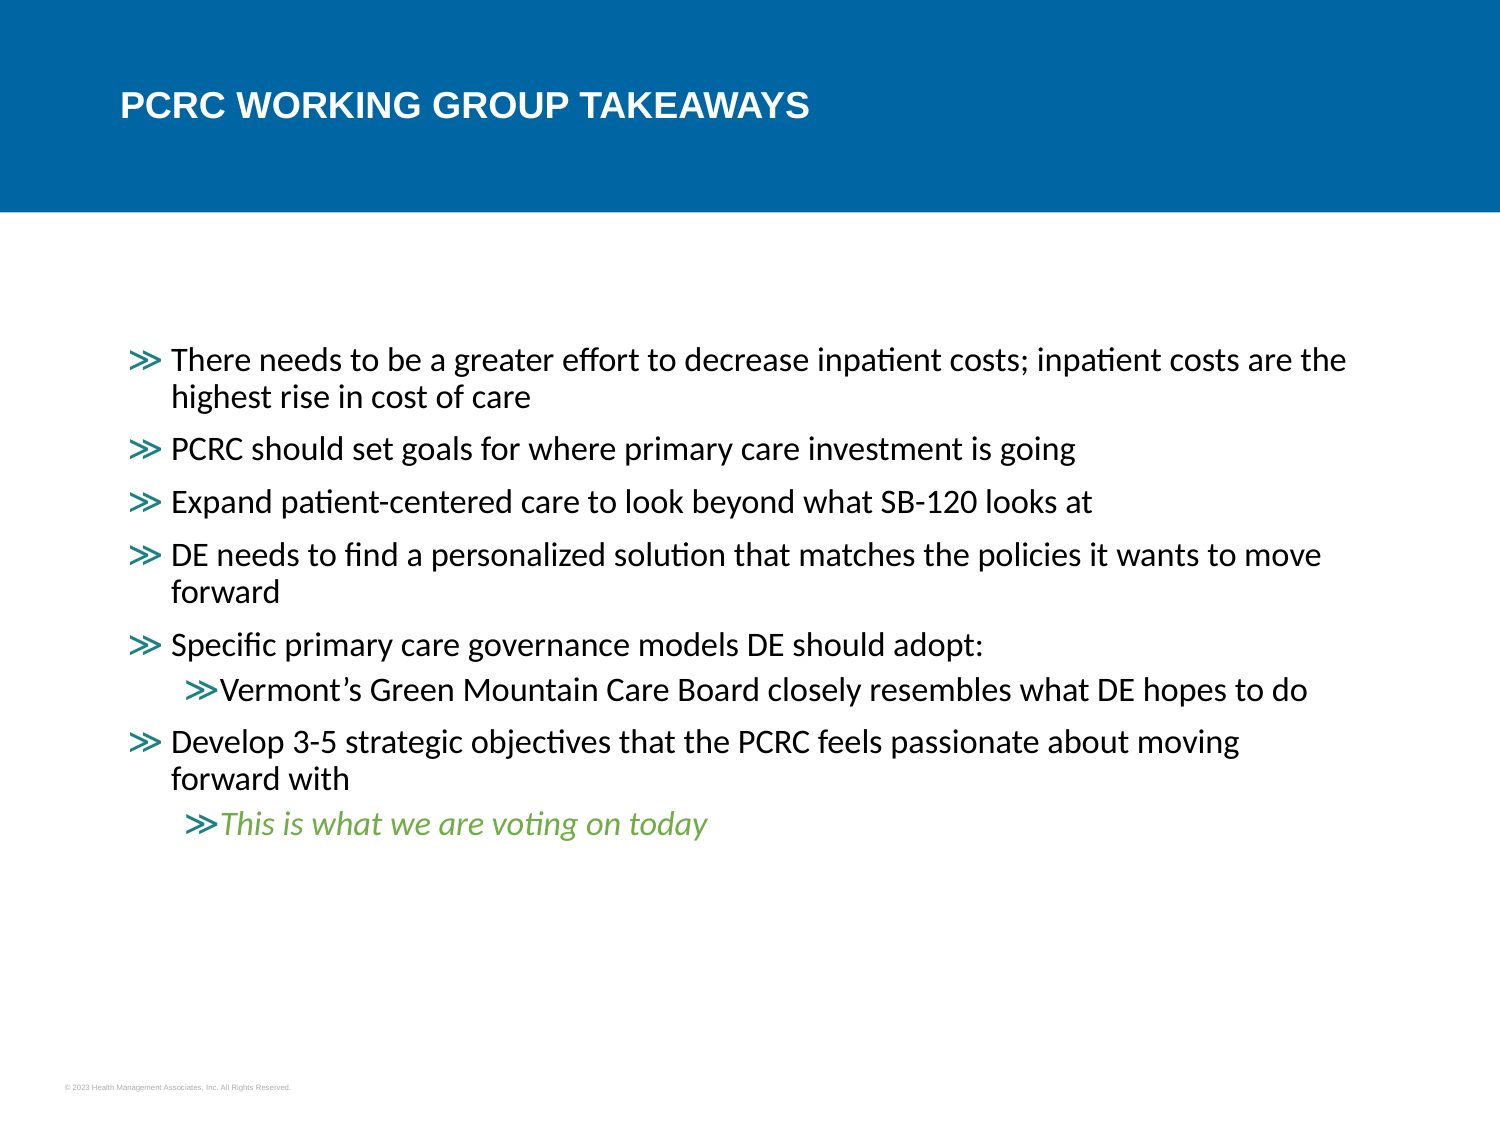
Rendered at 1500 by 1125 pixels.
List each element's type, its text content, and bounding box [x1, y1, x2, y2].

title PCRC Working Group Takeaways [0, 0, 1500, 213]
list There needs to be a greater effort to decrease inpatient costs; inpatient costs are the highest rise in cost of care PCRC should set goals for where primary care investment is going Expand patient-centered care to look beyond what SB-120 looks at DE needs to find a personalized solution that matches the policies it wants to move forward Specific primary care governance models DE should adopt: Vermont’s Green Mountain Care Board closely resembles what DE hopes to do Develop 3-5 strategic objectives that the PCRC feels passionate about moving forward with This is what we are voting on today [112, 333, 1367, 909]
